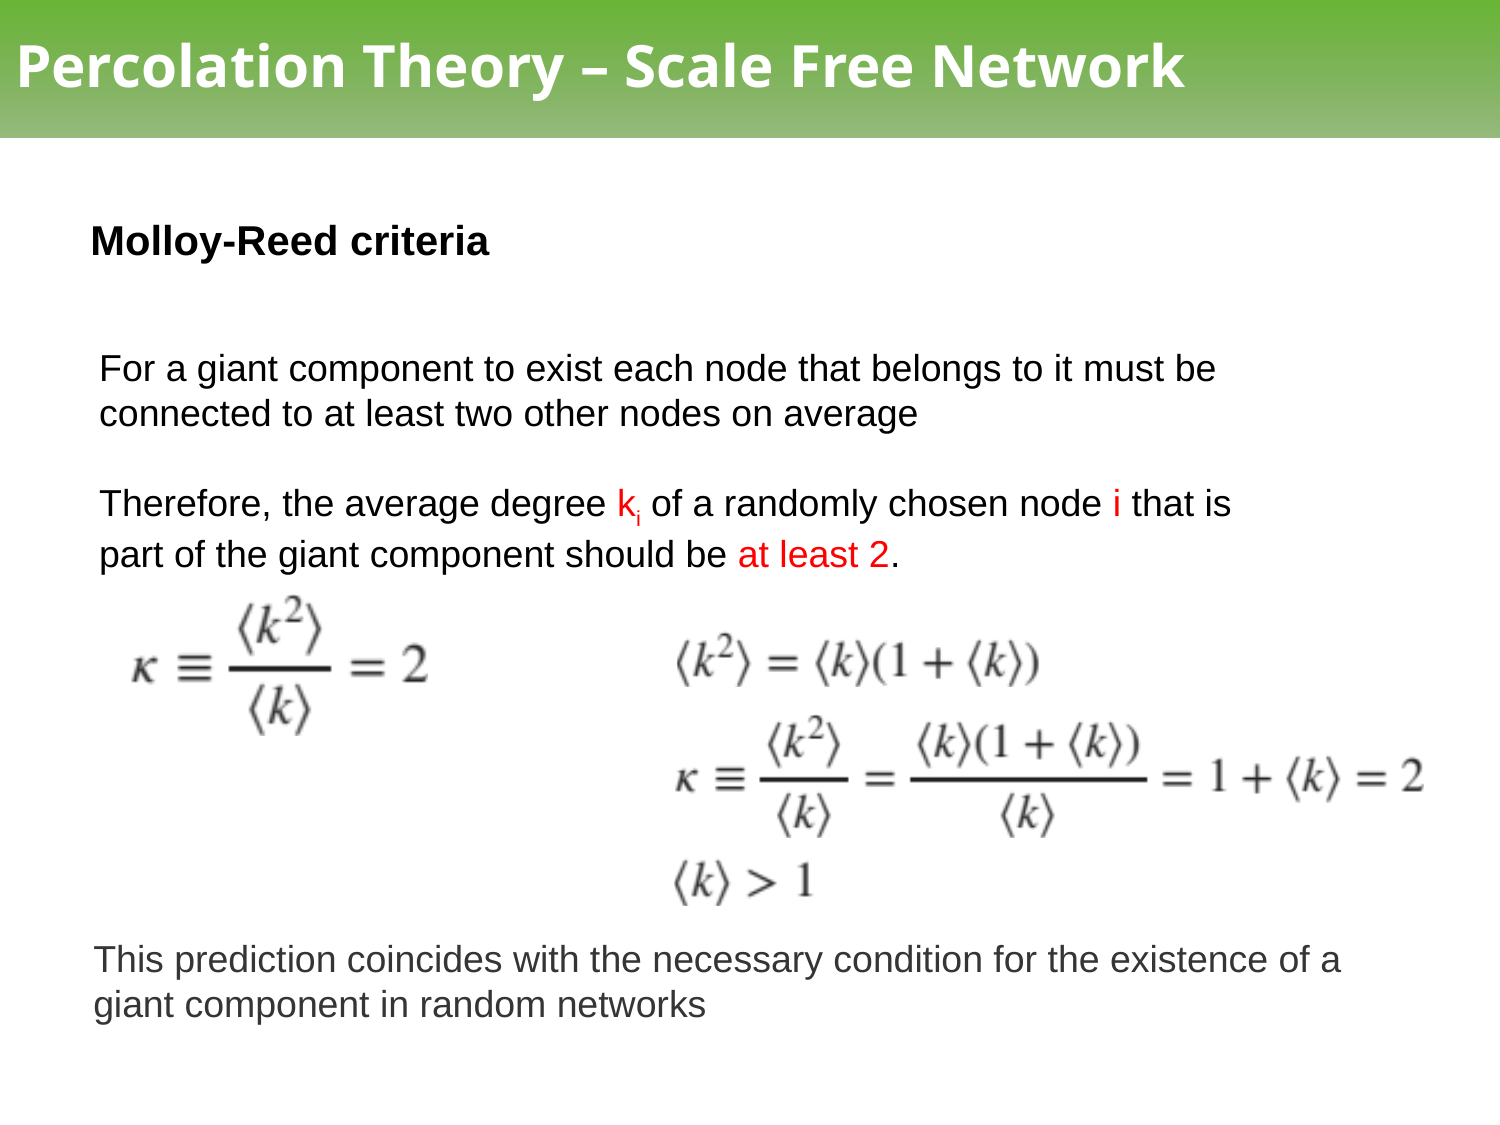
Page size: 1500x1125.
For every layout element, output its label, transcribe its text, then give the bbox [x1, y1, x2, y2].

picture [130, 594, 429, 736]
text_box For a giant component to exist each node that belongs to it must be connected to at least two other nodes on average Therefore, the average degree ki of a randomly chosen node i that is part of the giant component should be at least 2. [84, 336, 1258, 673]
text_box This prediction coincides with the necessary condition for the existence of a giant component in random networks [78, 927, 1388, 1123]
picture [676, 627, 1043, 687]
title Percolation Theory – Scale Free Network [0, 0, 1500, 138]
text_box Molloy-Reed criteria [75, 206, 505, 272]
picture [674, 714, 1424, 838]
picture [674, 847, 821, 906]
